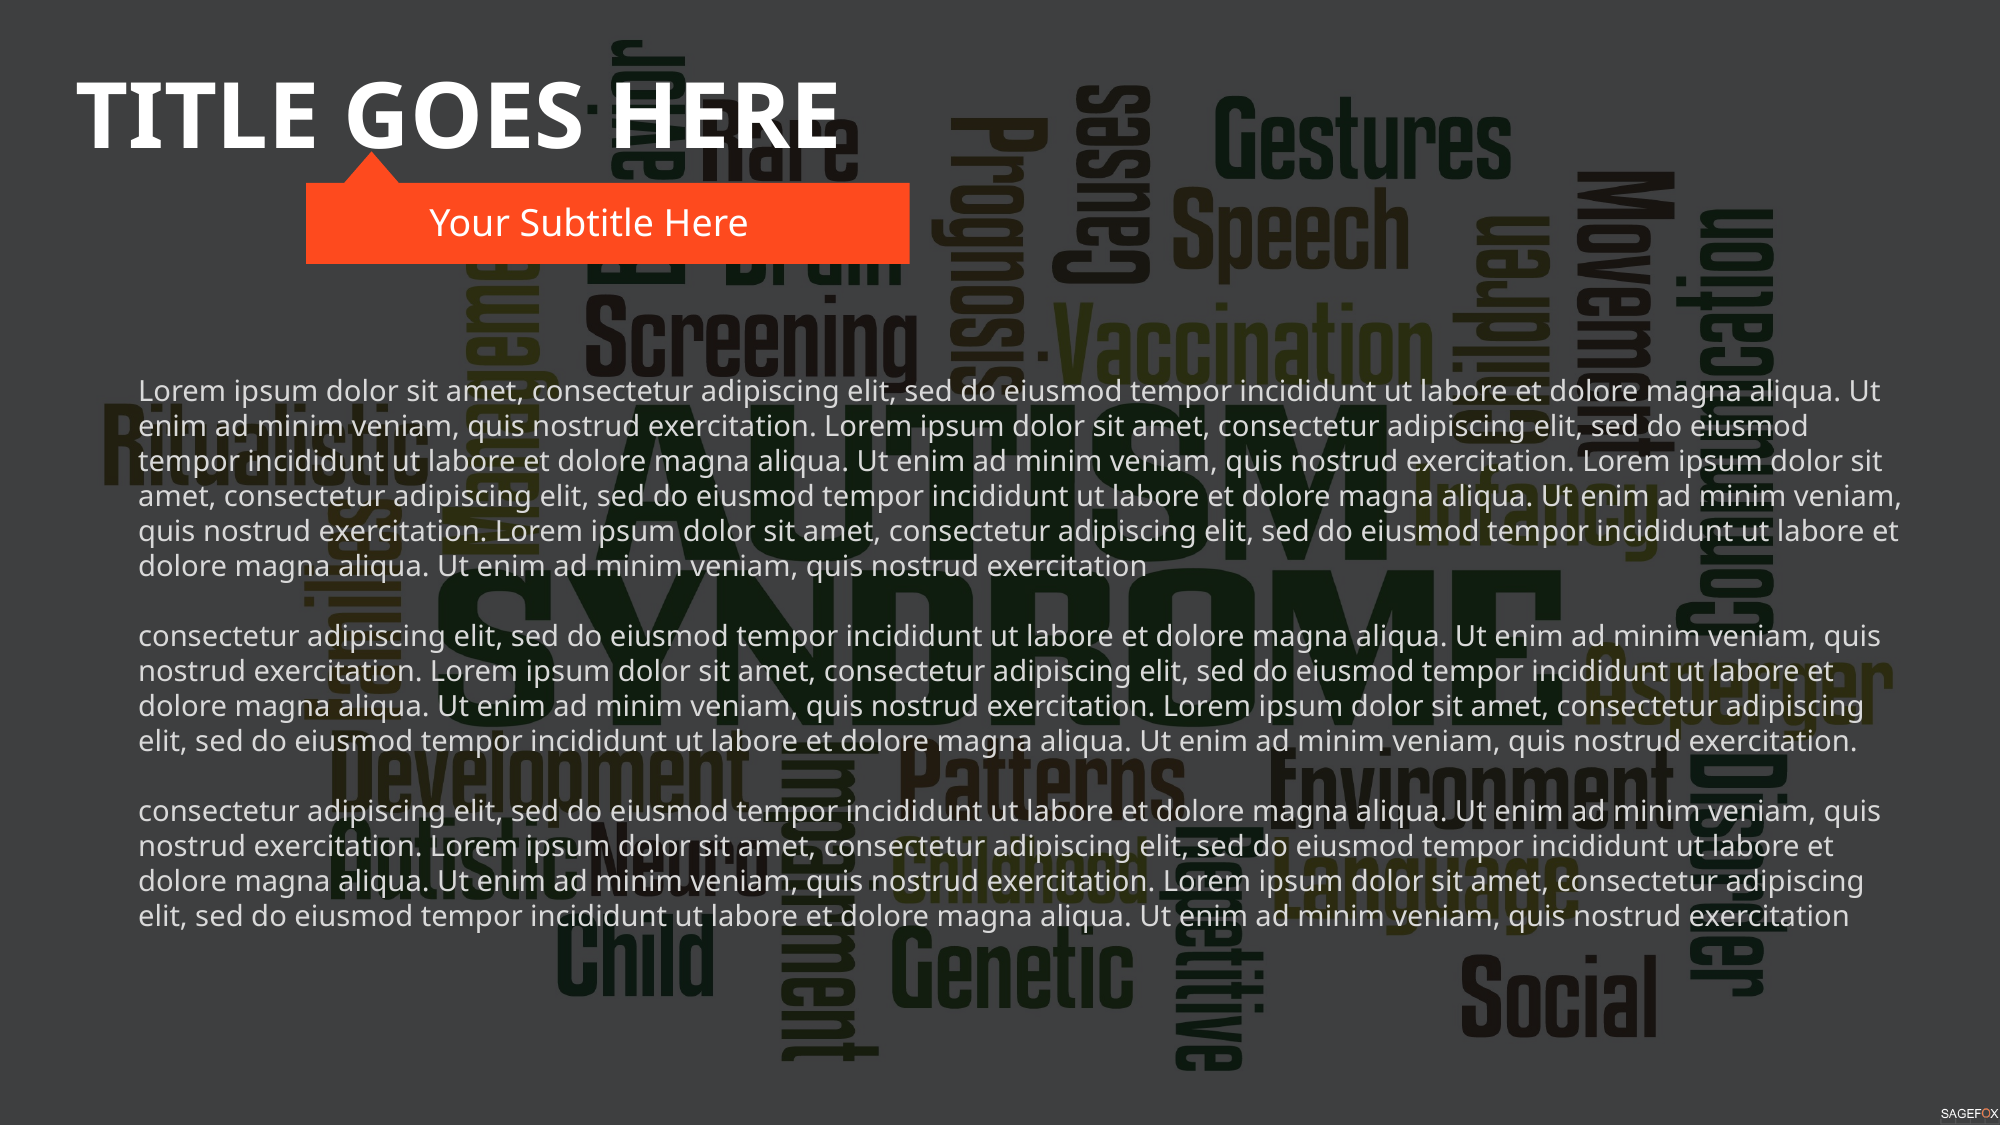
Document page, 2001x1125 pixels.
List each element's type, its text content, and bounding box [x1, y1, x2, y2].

picture [1940, 0, 2001, 1125]
text_box Lorem ipsum dolor sit amet, consectetur adipiscing elit, sed do eiusmod tempor incididunt ut labore et dolore magna aliqua. Ut enim ad minim veniam, quis nostrud exercitation. Lorem ipsum dolor sit amet, consectetur adipiscing elit, sed do eiusmod tempor incididunt ut labore et dolore magna aliqua. Ut enim ad minim veniam, quis nostrud exercitation. Lorem ipsum dolor sit amet, consectetur adipiscing elit, sed do eiusmod tempor incididunt ut labore et dolore magna aliqua. Ut enim ad minim veniam, quis nostrud exercitation. Lorem ipsum dolor sit amet, consectetur adipiscing elit, sed do eiusmod tempor incididunt ut labore et dolore magna aliqua. Ut enim ad minim veniam, quis nostrud exercitation consectetur adipiscing elit, sed do eiusmod tempor incididunt ut labore et dolore magna aliqua. Ut enim ad minim veniam, quis nostrud exercitation. Lorem ipsum dolor sit amet, consectetur adipiscing elit, sed do eiusmod tempor incididunt ut labore et dolore magna aliqua. Ut enim ad minim veniam, quis nostrud exercitation. Lorem ipsum dolor sit amet, consectetur adipiscing elit, sed do eiusmod tempor incididunt ut labore et dolore magna aliqua. Ut enim ad minim veniam, quis nostrud exercitation. consectetur adipiscing elit, sed do eiusmod tempor incididunt ut labore et dolore magna aliqua. Ut enim ad minim veniam, quis nostrud exercitation. Lorem ipsum dolor sit amet, consectetur adipiscing elit, sed do eiusmod tempor incididunt ut labore et dolore magna aliqua. Ut enim ad minim veniam, quis nostrud exercitation. Lorem ipsum dolor sit amet, consectetur adipiscing elit, sed do eiusmod tempor incididunt ut labore et dolore magna aliqua. Ut enim ad minim veniam, quis nostrud exercitation [123, 365, 1930, 940]
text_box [306, 151, 910, 264]
text_box TITLE GOES HERE [60, 49, 965, 175]
